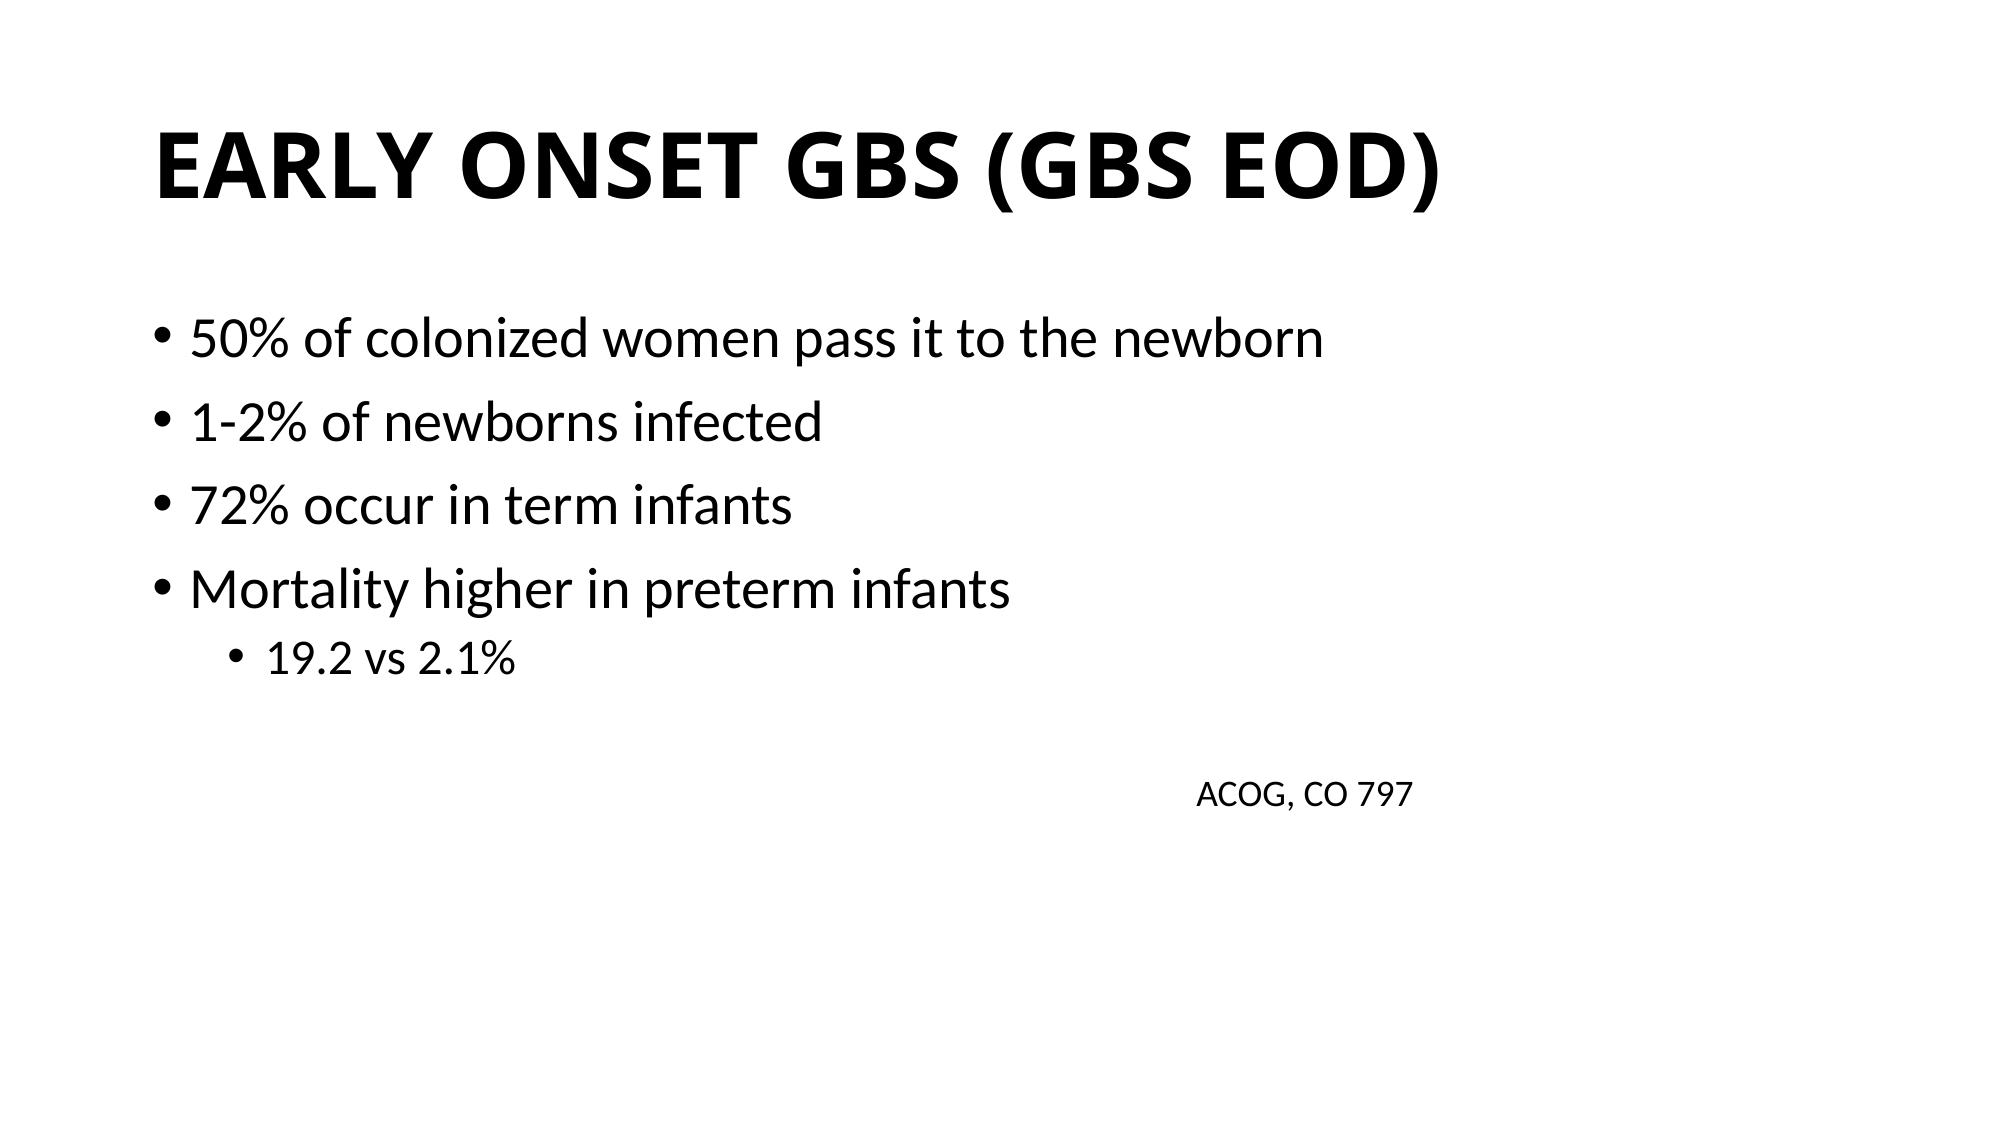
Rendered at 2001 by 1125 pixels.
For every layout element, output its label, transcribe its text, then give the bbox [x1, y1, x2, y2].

list 50% of colonized women pass it to the newborn 1-2% of newborns infected 72% occur in term infants Mortality higher in preterm infants 19.2 vs 2.1% [137, 299, 1863, 1014]
title EARLY ONSET GBS (GBS EOD) [137, 59, 1863, 278]
text_box ACOG, CO 797 [1181, 761, 1726, 822]
